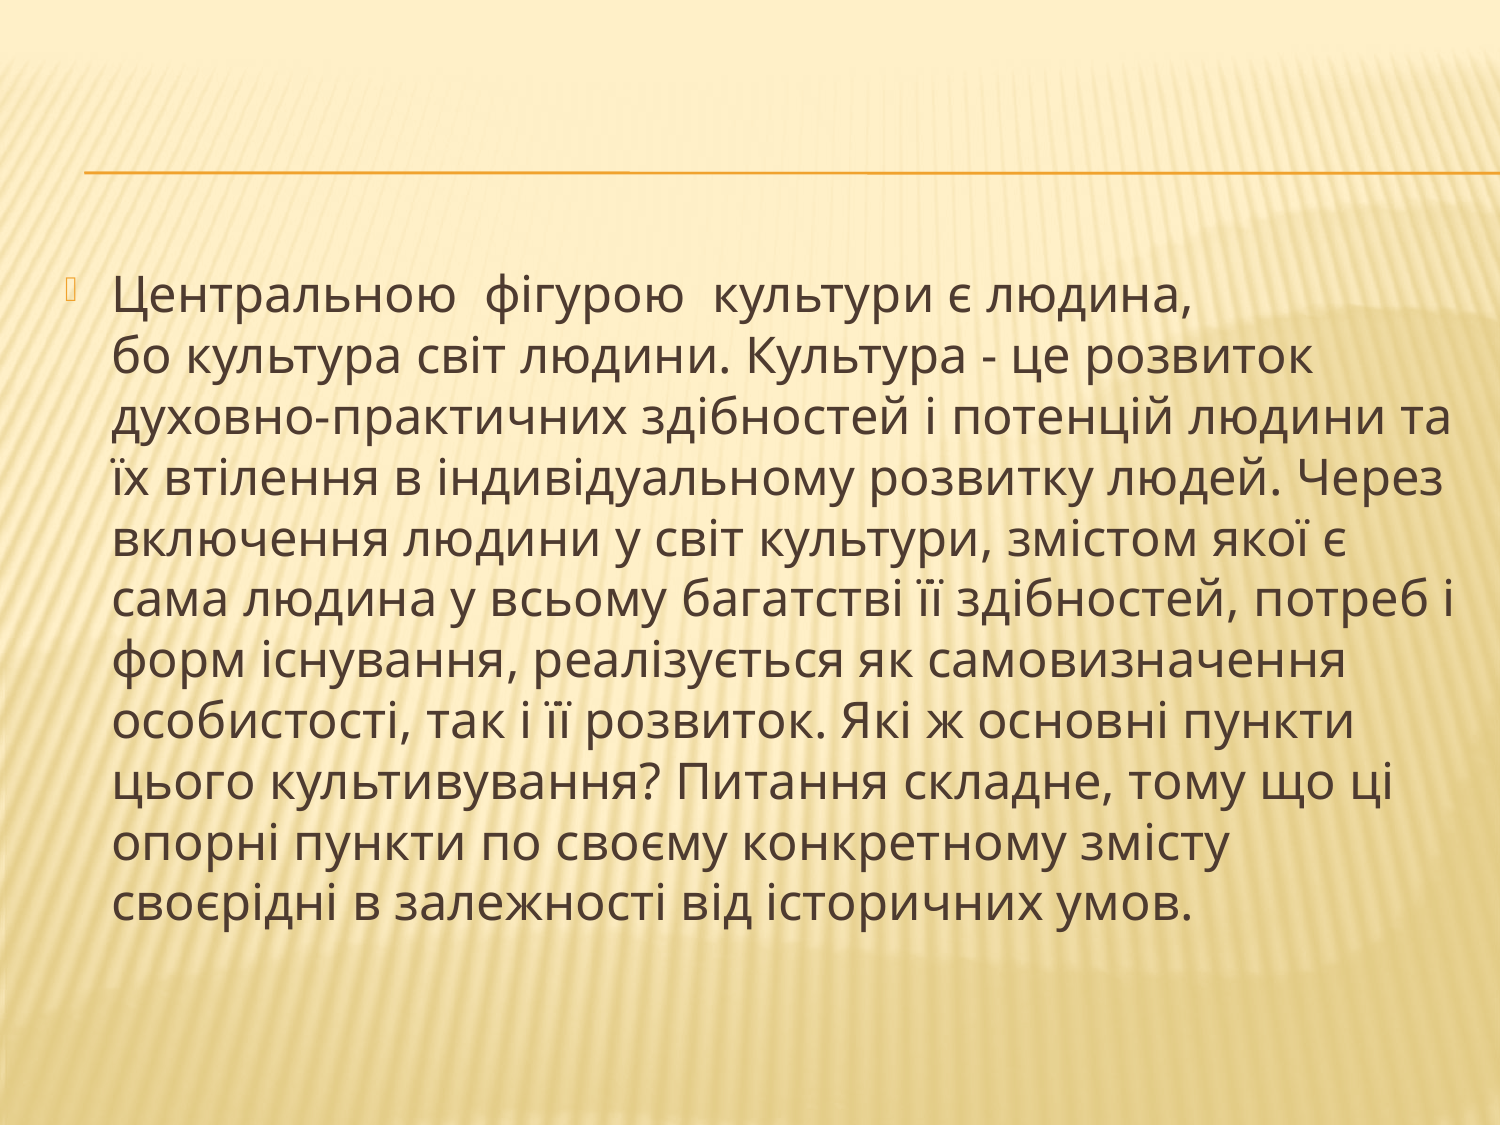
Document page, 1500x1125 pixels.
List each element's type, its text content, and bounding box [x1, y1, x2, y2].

list Центральною фігурою культури є людина, бо культура світ людини. Культура - це розвиток духовно-практичних здібностей і потенцій людини та їх втілення в індивідуальному розвитку людей. Через включення людини у світ культури, змістом якої є сама людина у всьому багатстві її здібностей, потреб і форм існування, реалізується як самовизначення особистості, так і її розвиток. Які ж основні пункти цього культивування? Питання складне, тому що ці опорні пункти по своєму конкретному змісту своєрідні в залежності від історичних умов. [50, 254, 1475, 998]
